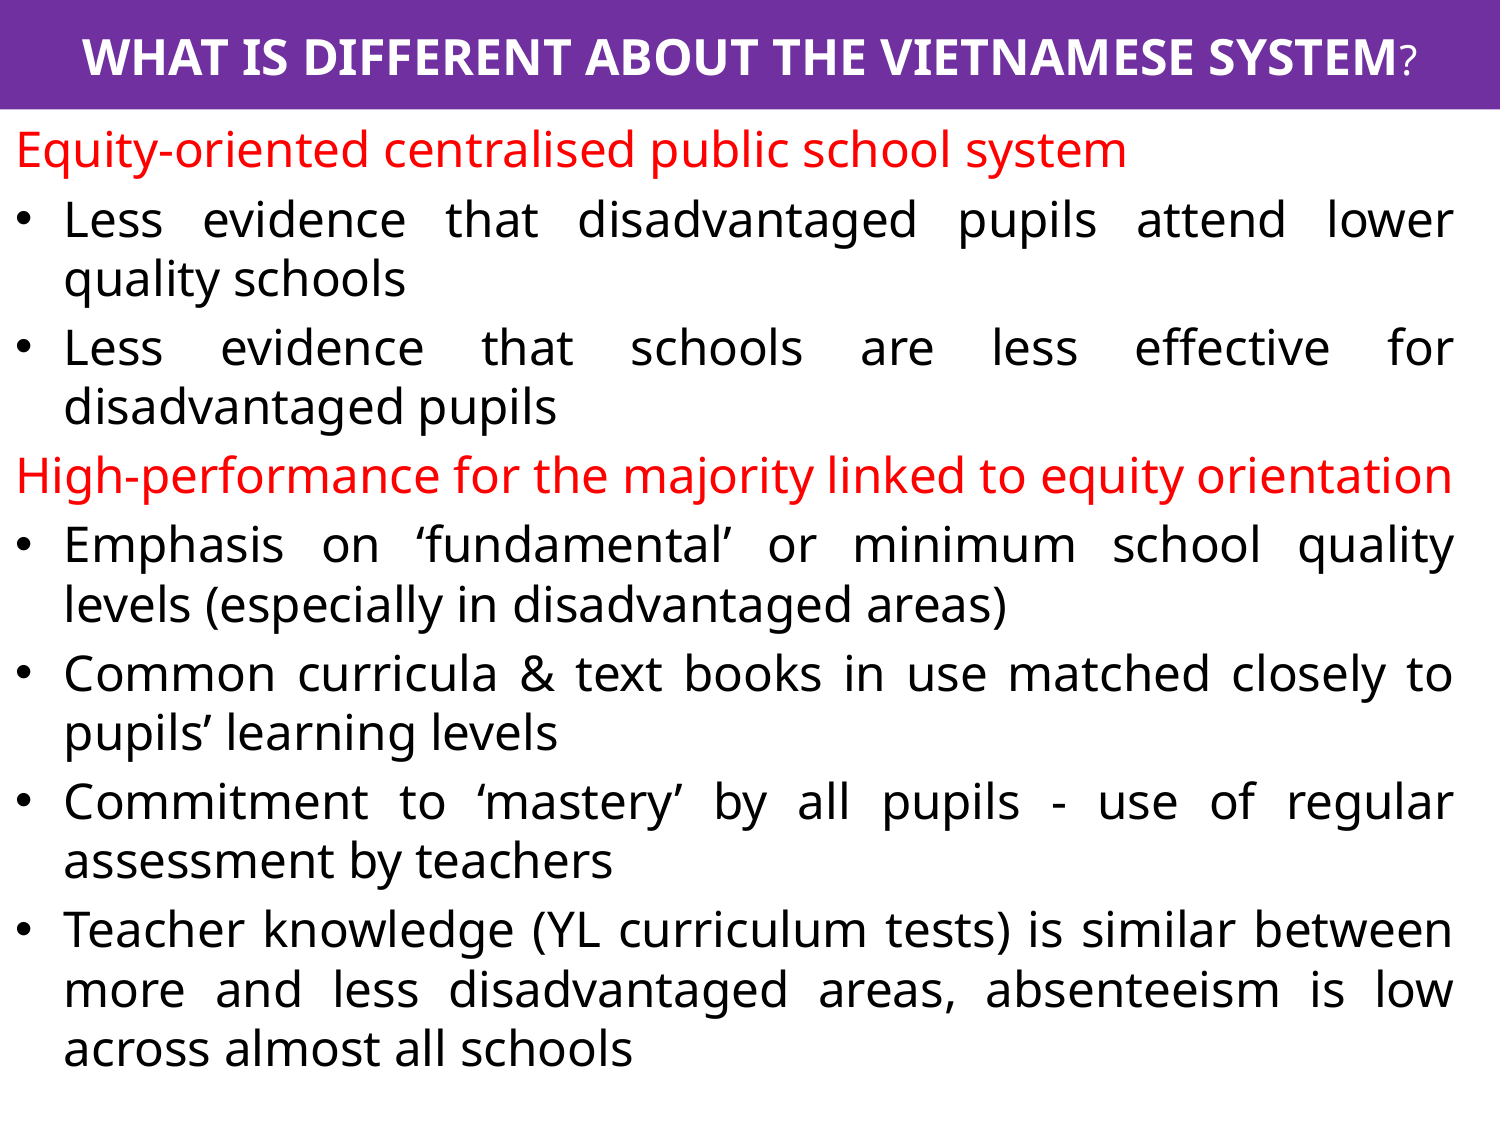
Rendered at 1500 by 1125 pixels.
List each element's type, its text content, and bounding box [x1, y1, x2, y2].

list Equity-oriented centralised public school system Less evidence that disadvantaged pupils attend lower quality schools Less evidence that schools are less effective for disadvantaged pupils High-performance for the majority linked to equity orientation Emphasis on ‘fundamental’ or minimum school quality levels (especially in disadvantaged areas) Common curricula & text books in use matched closely to pupils’ learning levels Commitment to ‘mastery’ by all pupils - use of regular assessment by teachers Teacher knowledge (YL curriculum tests) is similar between more and less disadvantaged areas, absenteeism is low across almost all schools [0, 112, 1471, 1106]
text_box WHAT IS DIFFERENT ABOUT THE VIETNAMESE SYSTEM? [0, 0, 1500, 112]
